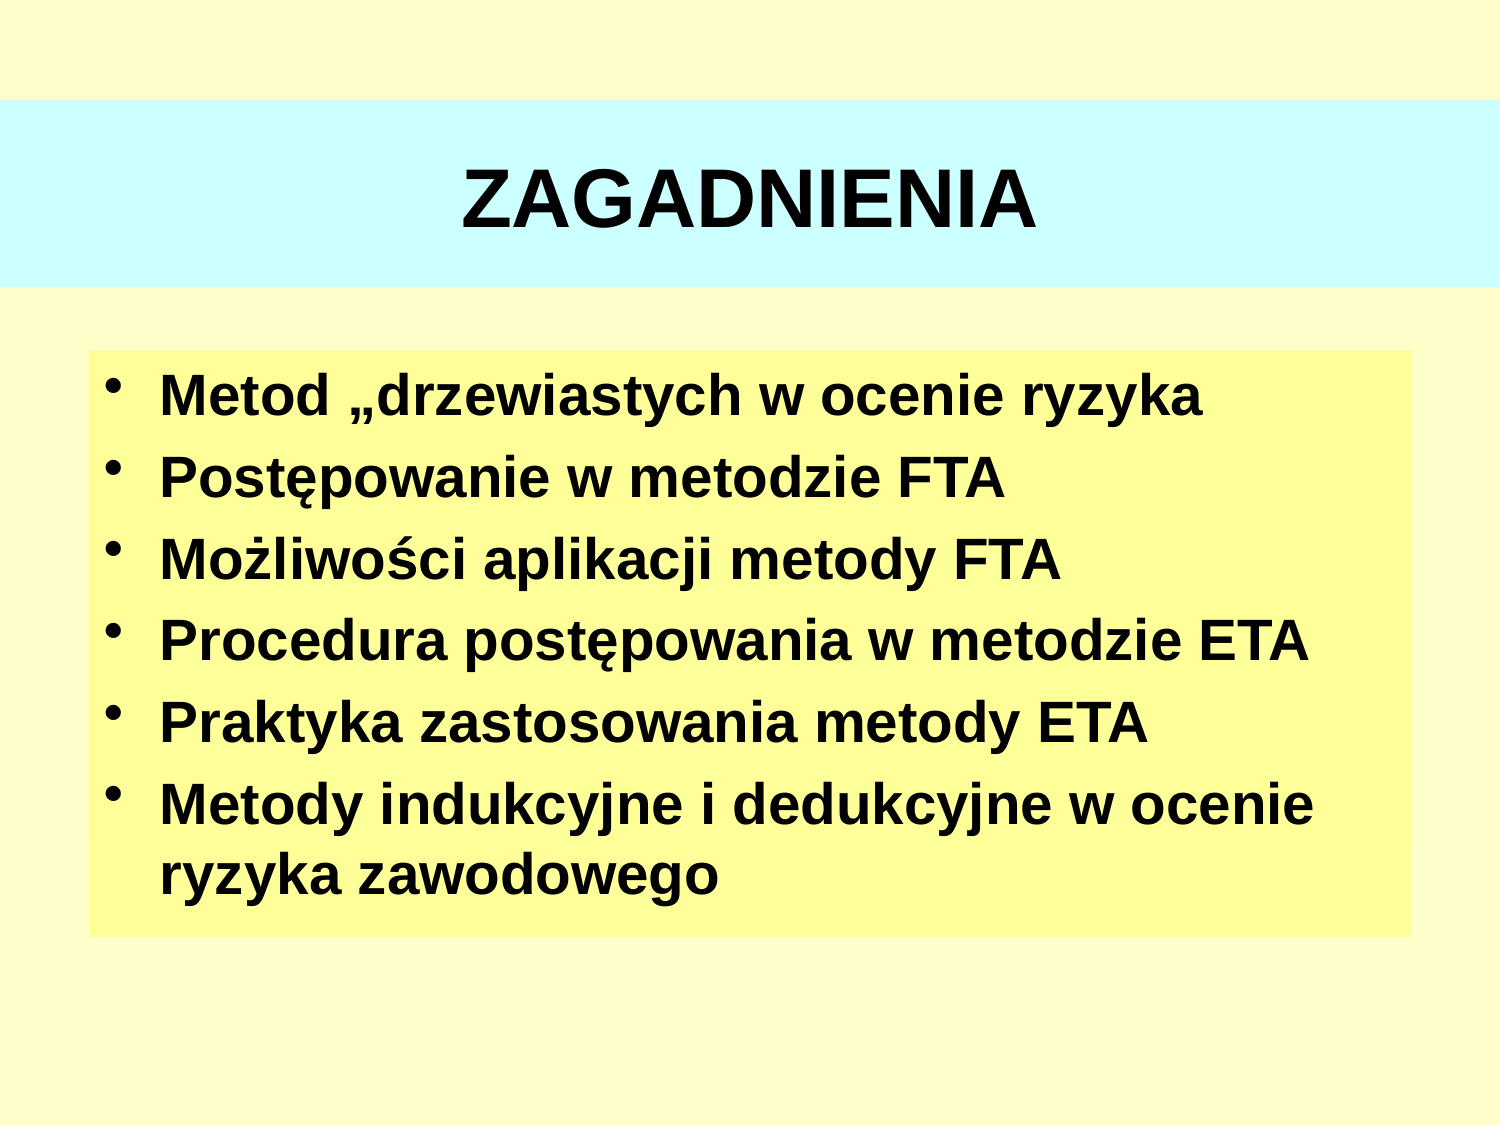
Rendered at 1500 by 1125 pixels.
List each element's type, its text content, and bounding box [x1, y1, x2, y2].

list Metod „drzewiastych w ocenie ryzyka Postępowanie w metodzie FTA Możliwości aplikacji metody FTA Procedura postępowania w metodzie ETA Praktyka zastosowania metody ETA Metody indukcyjne i dedukcyjne w ocenie ryzyka zawodowego [88, 349, 1412, 938]
title ZAGADNIENIA [0, 99, 1500, 288]
